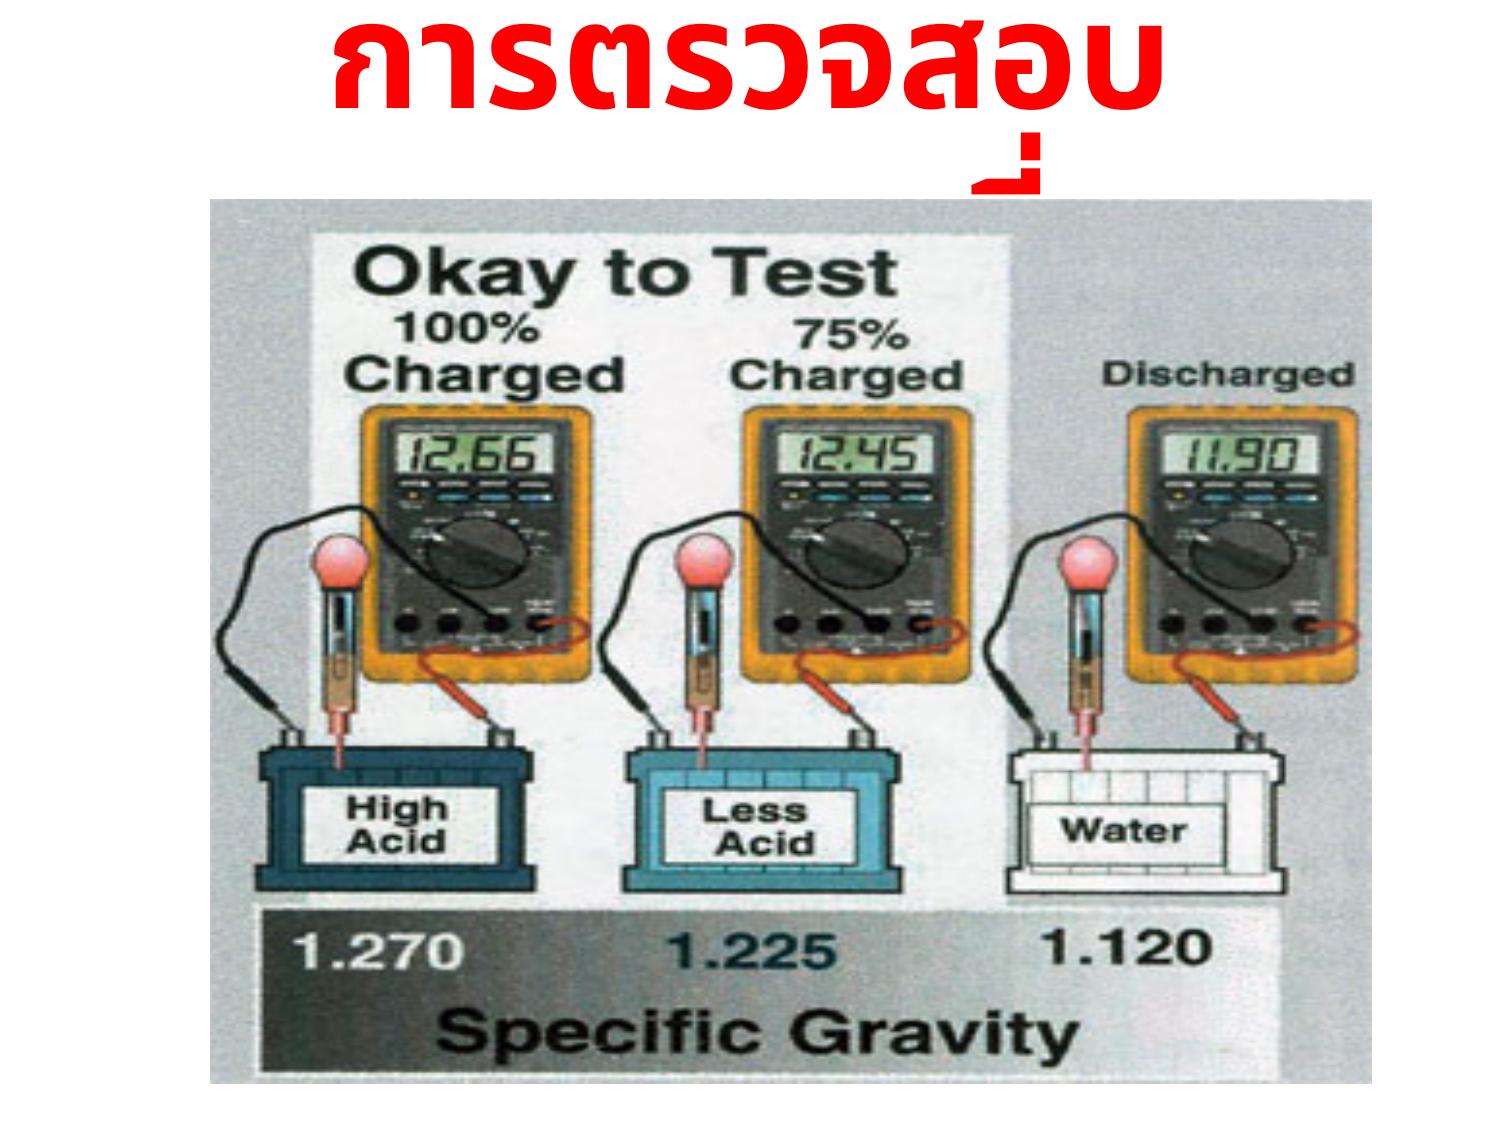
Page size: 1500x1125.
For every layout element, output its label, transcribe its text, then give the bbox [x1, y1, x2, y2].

title การตรวจสอบแบตเตอรี่ [75, 45, 1425, 233]
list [210, 198, 1372, 1084]
